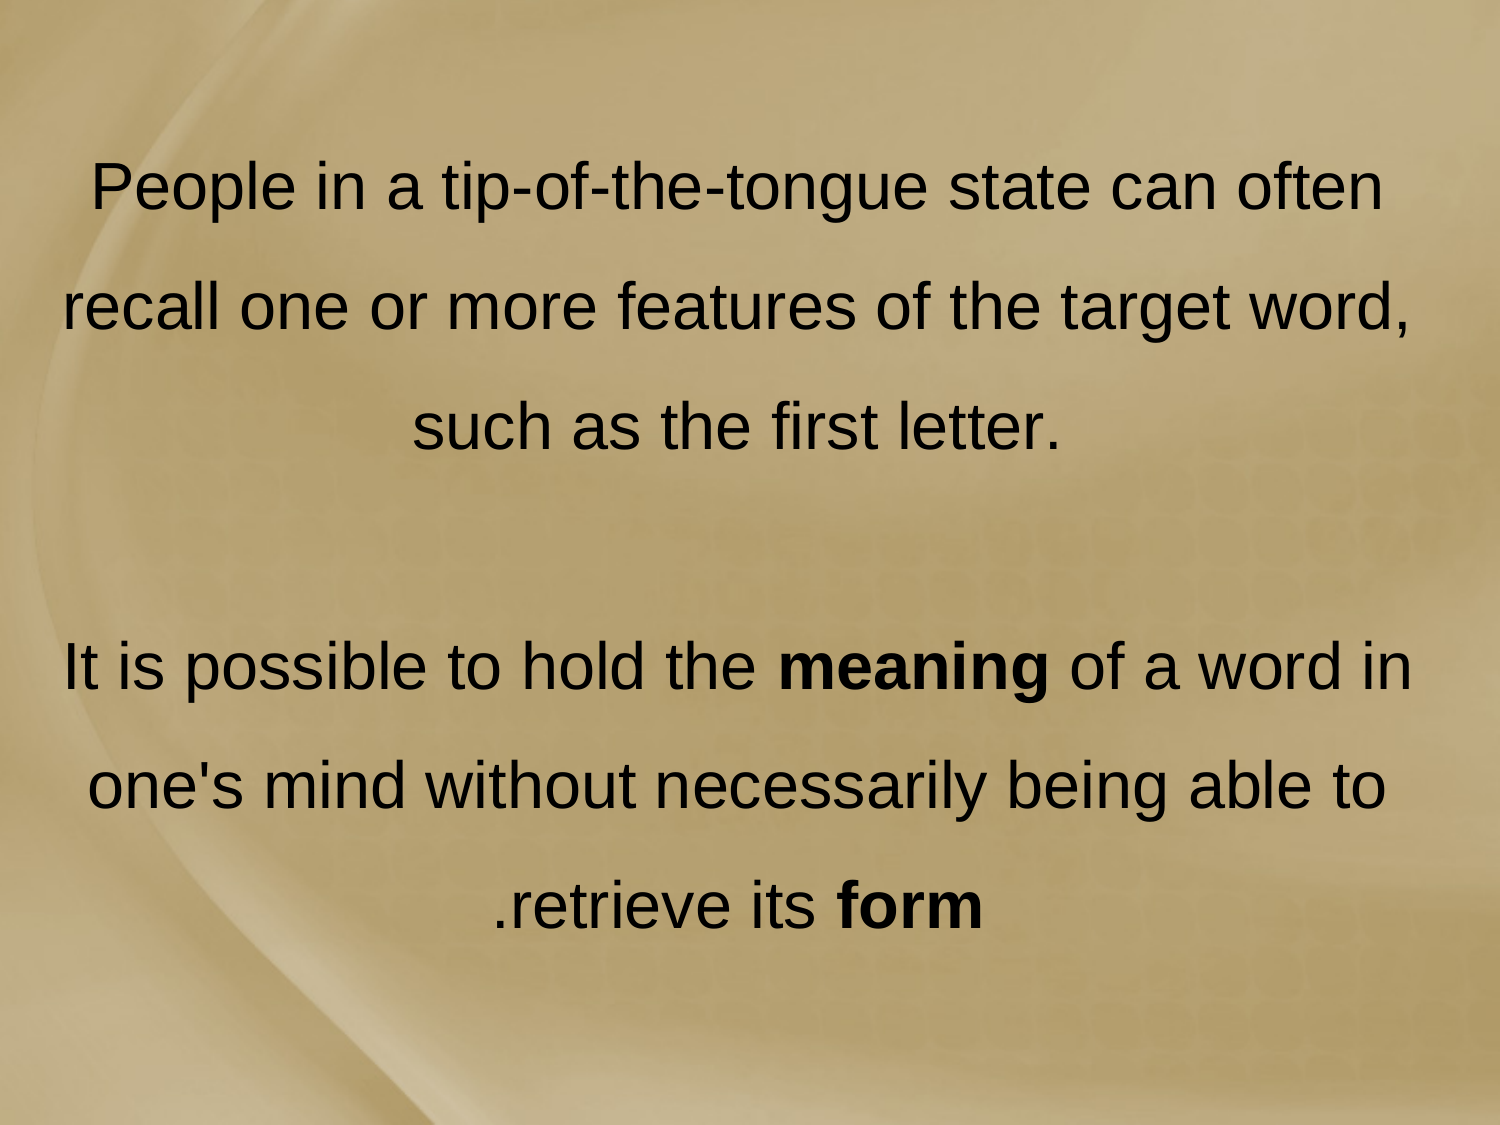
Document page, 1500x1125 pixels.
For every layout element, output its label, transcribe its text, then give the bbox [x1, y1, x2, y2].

picture [0, 0, 1500, 1125]
title People in a tip-of-the-tongue state can often recall one or more features of the target word, such as the first letter. It is possible to hold the meaning of a word in one's mind without necessarily being able to retrieve its form. [17, 19, 1459, 1106]
